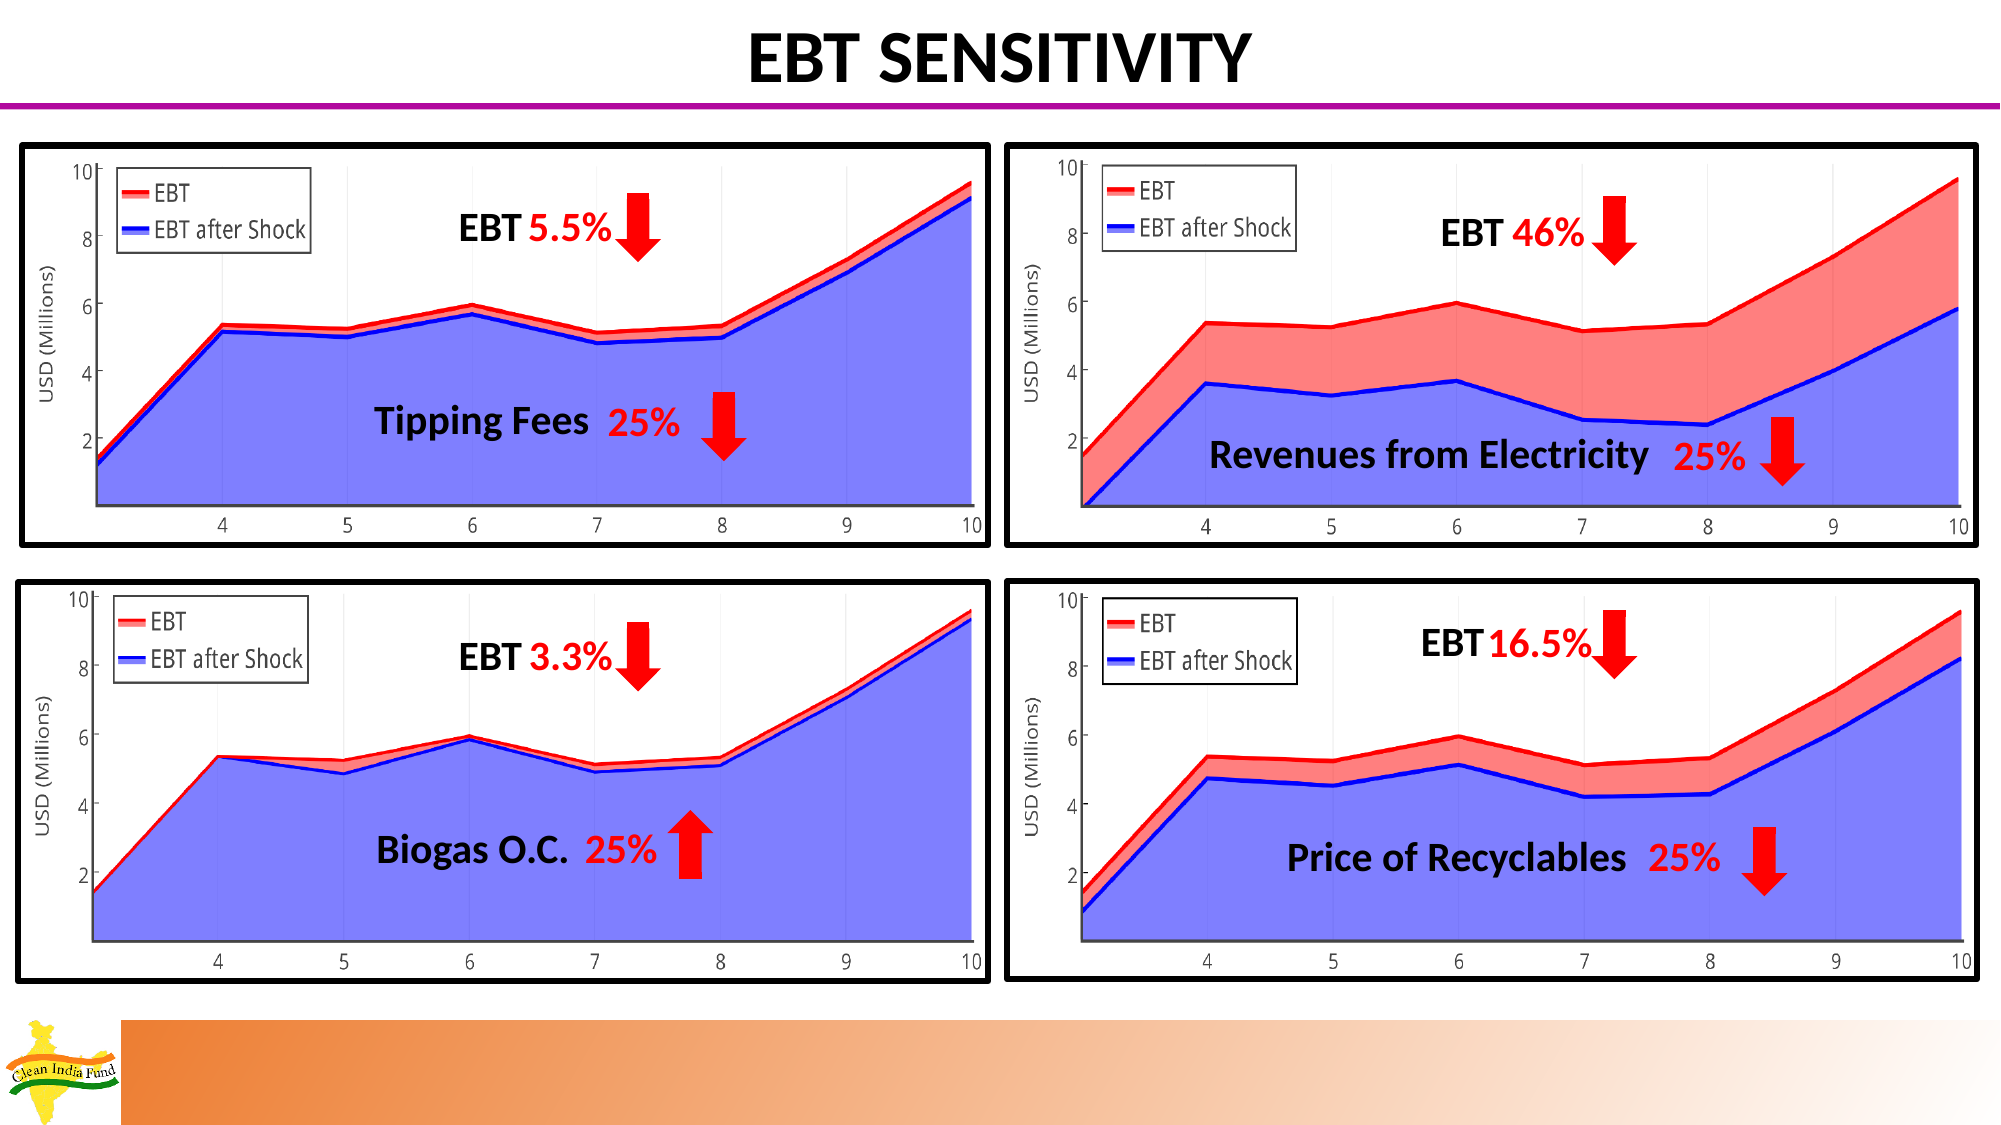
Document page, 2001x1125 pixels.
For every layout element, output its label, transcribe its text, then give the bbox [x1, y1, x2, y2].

picture [1010, 148, 1974, 542]
picture [25, 148, 986, 542]
picture [21, 585, 986, 979]
picture [3, 1020, 121, 1125]
text_box EBT SENSITIVITY [0, 0, 2000, 103]
picture [1010, 584, 1974, 977]
